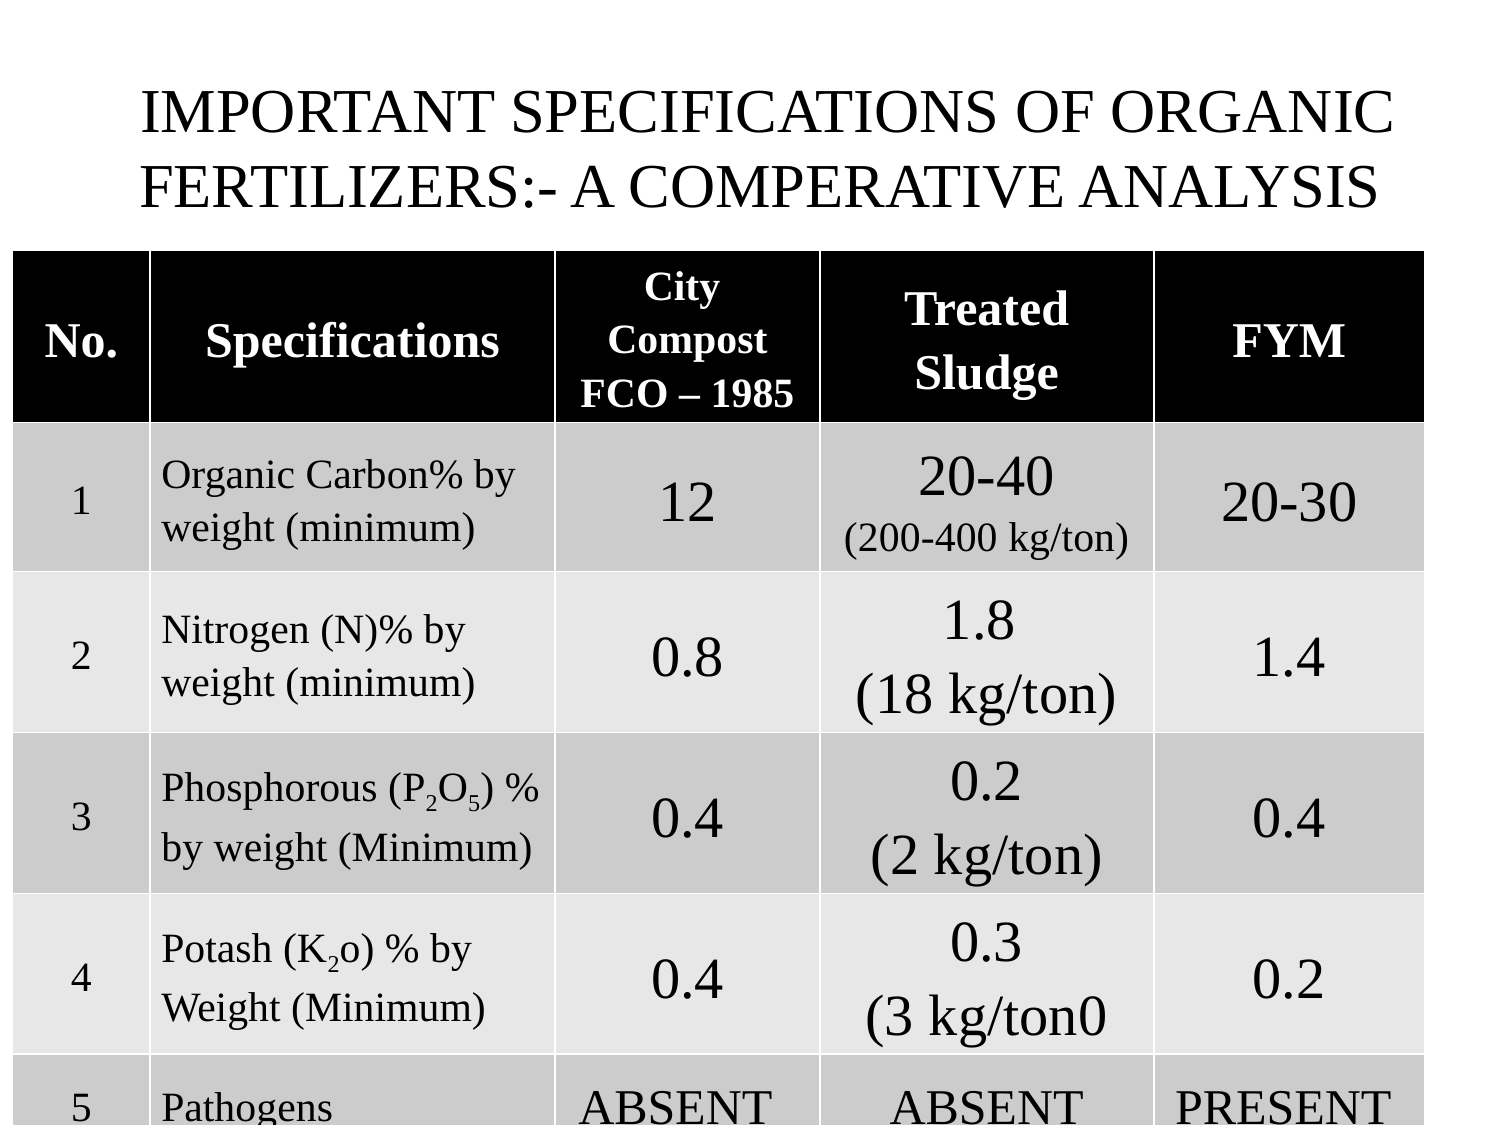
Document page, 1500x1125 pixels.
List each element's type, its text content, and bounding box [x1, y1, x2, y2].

table_cell 3 [13, 733, 149, 893]
text_box IMPORTANT SPECIFICATIONS OF ORGANIC FERTILIZERS:- A COMPERATIVE ANALYSIS [75, 62, 1463, 228]
table_cell 4 [13, 894, 149, 1053]
table_cell 0.4 [556, 733, 819, 893]
table_cell 2 [13, 572, 149, 732]
table_cell Organic Carbon% by weight (minimum) [151, 423, 554, 571]
table_cell 20-30 [1155, 423, 1424, 571]
table_cell Phosphorous (P2O5) % by weight (Minimum) [151, 733, 554, 893]
table_cell PRESENT [1155, 1055, 1424, 1125]
table_cell 12 [556, 423, 819, 571]
table_header City Compost FCO – 1985 [556, 251, 819, 422]
table_header No. [13, 251, 149, 422]
table_header Treated Sludge [821, 251, 1153, 422]
table_cell 1 [13, 423, 149, 571]
table_cell 0.2 [1155, 894, 1424, 1053]
table_cell 5 [13, 1055, 149, 1125]
table_cell Pathogens [151, 1055, 554, 1125]
table_cell 1.4 [1155, 572, 1424, 732]
table_cell ABSENT [821, 1055, 1153, 1125]
table_cell 0.3 (3 kg/ton0 [821, 894, 1153, 1053]
table_cell 20-40 (200-400 kg/ton) [821, 423, 1153, 571]
table_cell 0.4 [1155, 733, 1424, 893]
table_cell Potash (K2o) % by Weight (Minimum) [151, 894, 554, 1053]
table_cell 1.8 (18 kg/ton) [821, 572, 1153, 732]
table_header Specifications [151, 251, 554, 422]
table_cell ABSENT [556, 1055, 819, 1125]
table_cell 0.8 [556, 572, 819, 732]
table_cell 0.2 (2 kg/ton) [821, 733, 1153, 893]
table_cell 0.4 [556, 894, 819, 1053]
table_cell Nitrogen (N)% by weight (minimum) [151, 572, 554, 732]
table_header FYM [1155, 251, 1424, 422]
